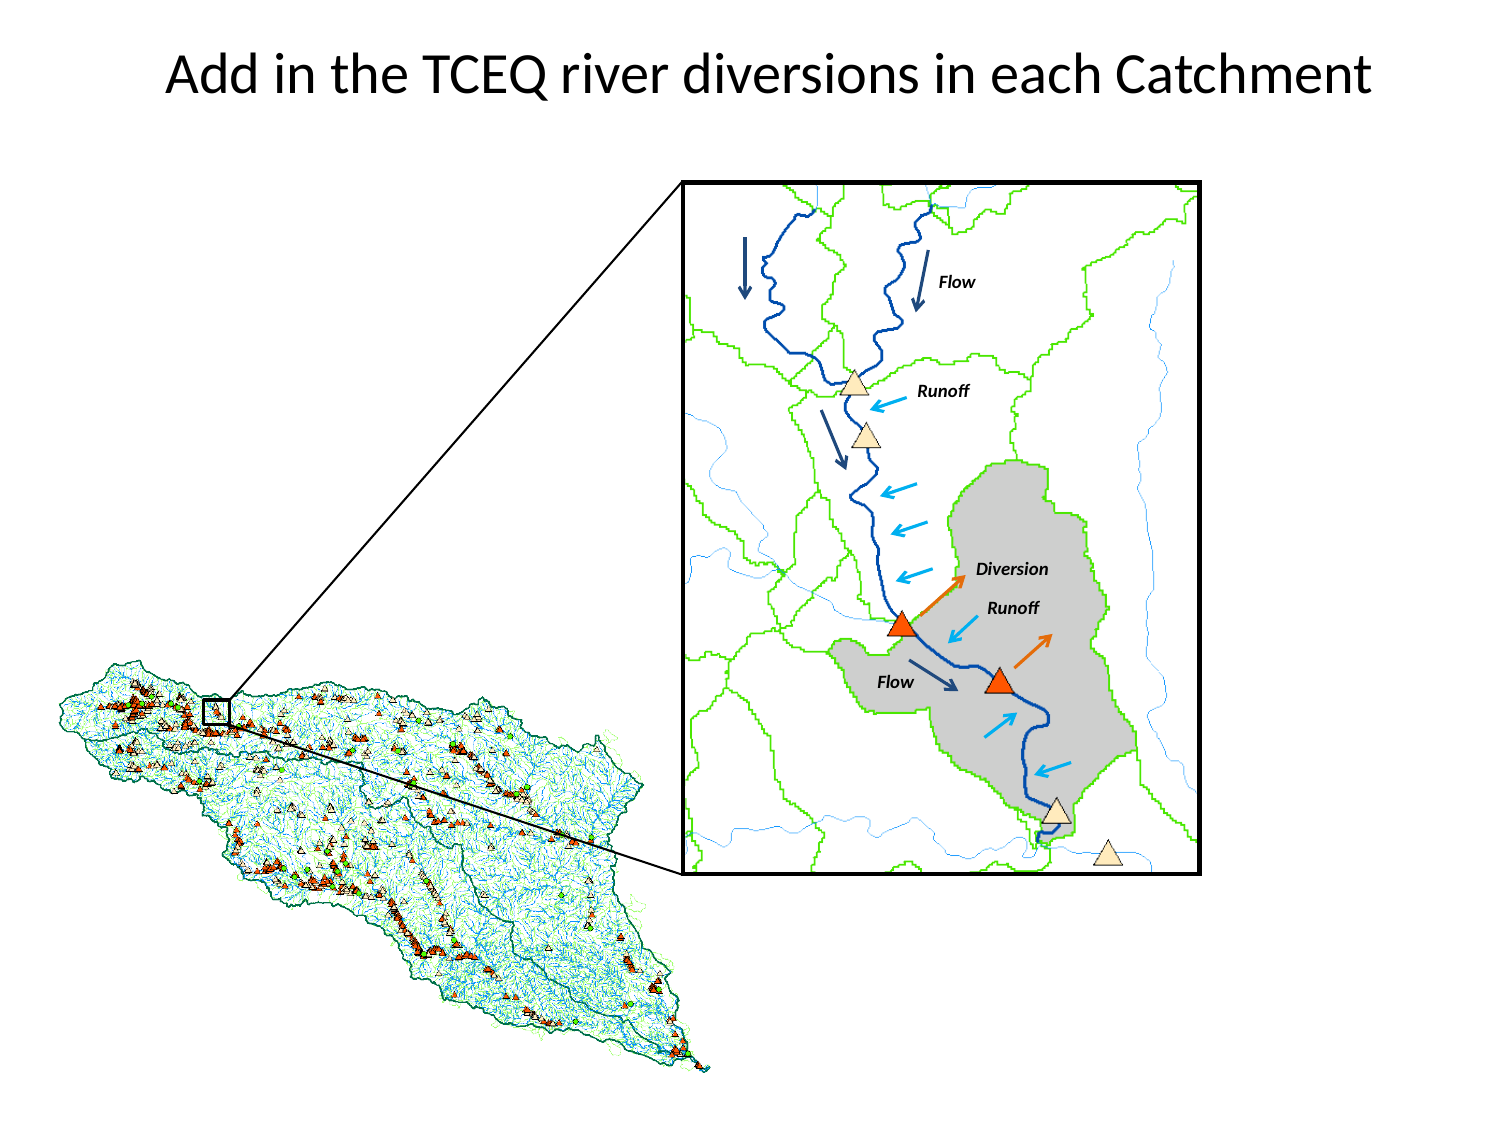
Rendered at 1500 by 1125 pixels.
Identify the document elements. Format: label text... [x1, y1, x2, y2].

text_box Add in the TCEQ river diversions in each Catchment [107, 27, 1432, 113]
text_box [49, 180, 1198, 1088]
